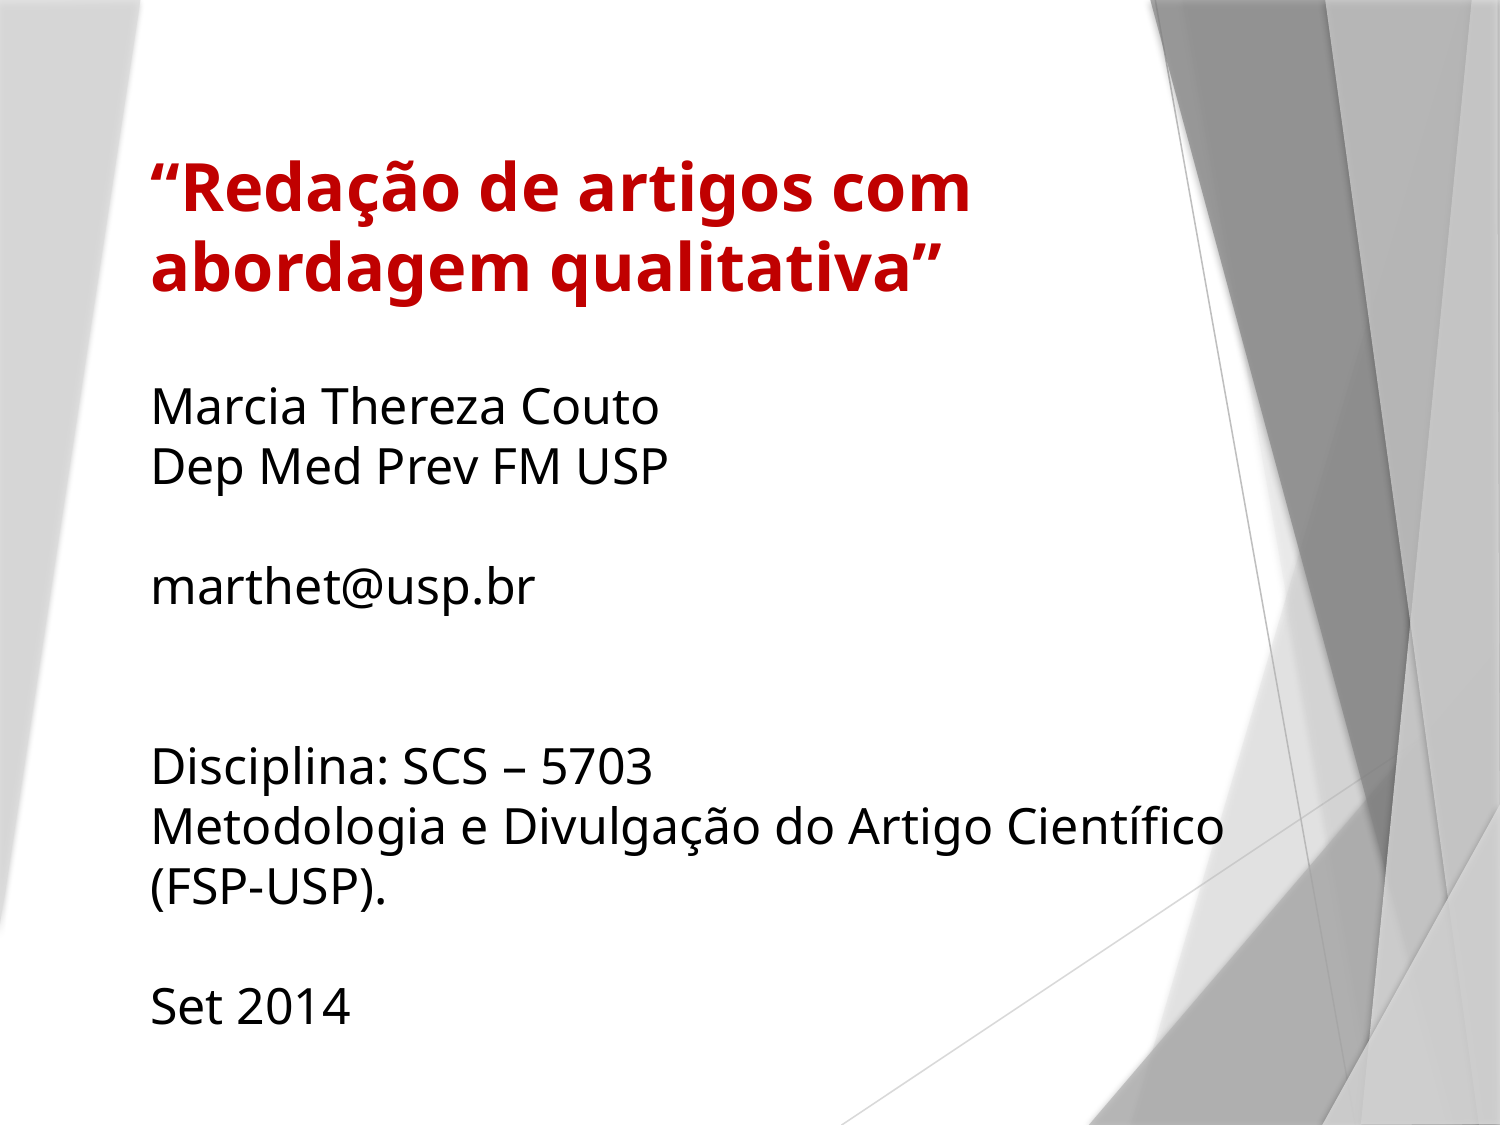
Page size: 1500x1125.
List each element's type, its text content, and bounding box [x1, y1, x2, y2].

text_box “Redação de artigos com abordagem qualitativa” Marcia Thereza Couto Dep Med Prev FM USP marthet@usp.br Disciplina: SCS – 5703 Metodologia e Divulgação do Artigo Científico (FSP-USP). Set 2014 [135, 137, 1365, 1042]
